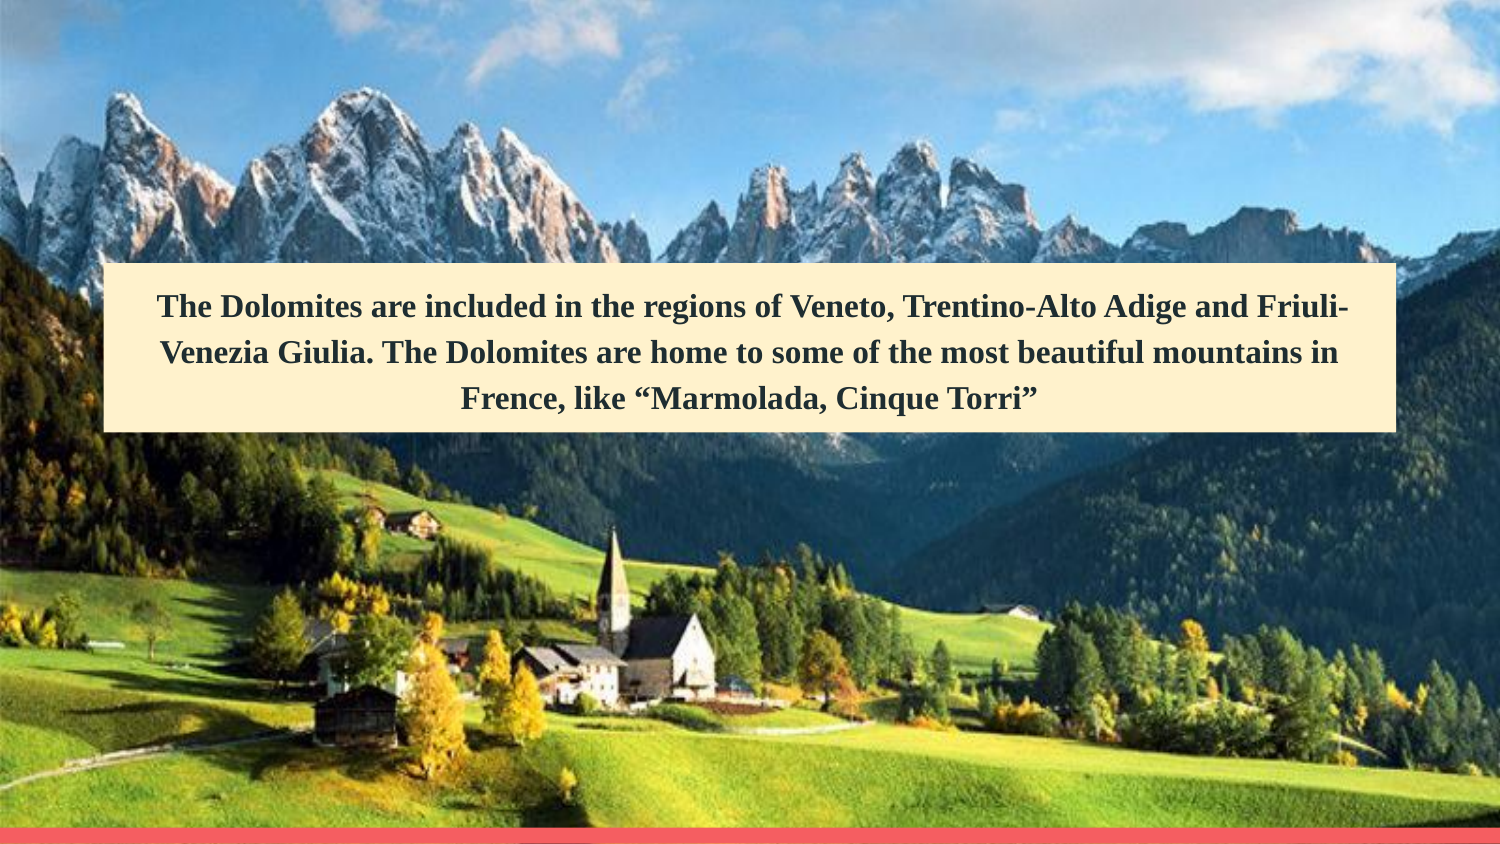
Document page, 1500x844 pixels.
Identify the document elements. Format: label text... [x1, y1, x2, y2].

picture [0, 0, 1500, 827]
list The Dolomites are included in the regions of Veneto, Trentino-Alto Adige and Friuli-Venezia Giulia. The Dolomites are home to some of the most beautiful mountains in Frence, like “Marmolada, Cinque Torri” [103, 263, 1397, 433]
